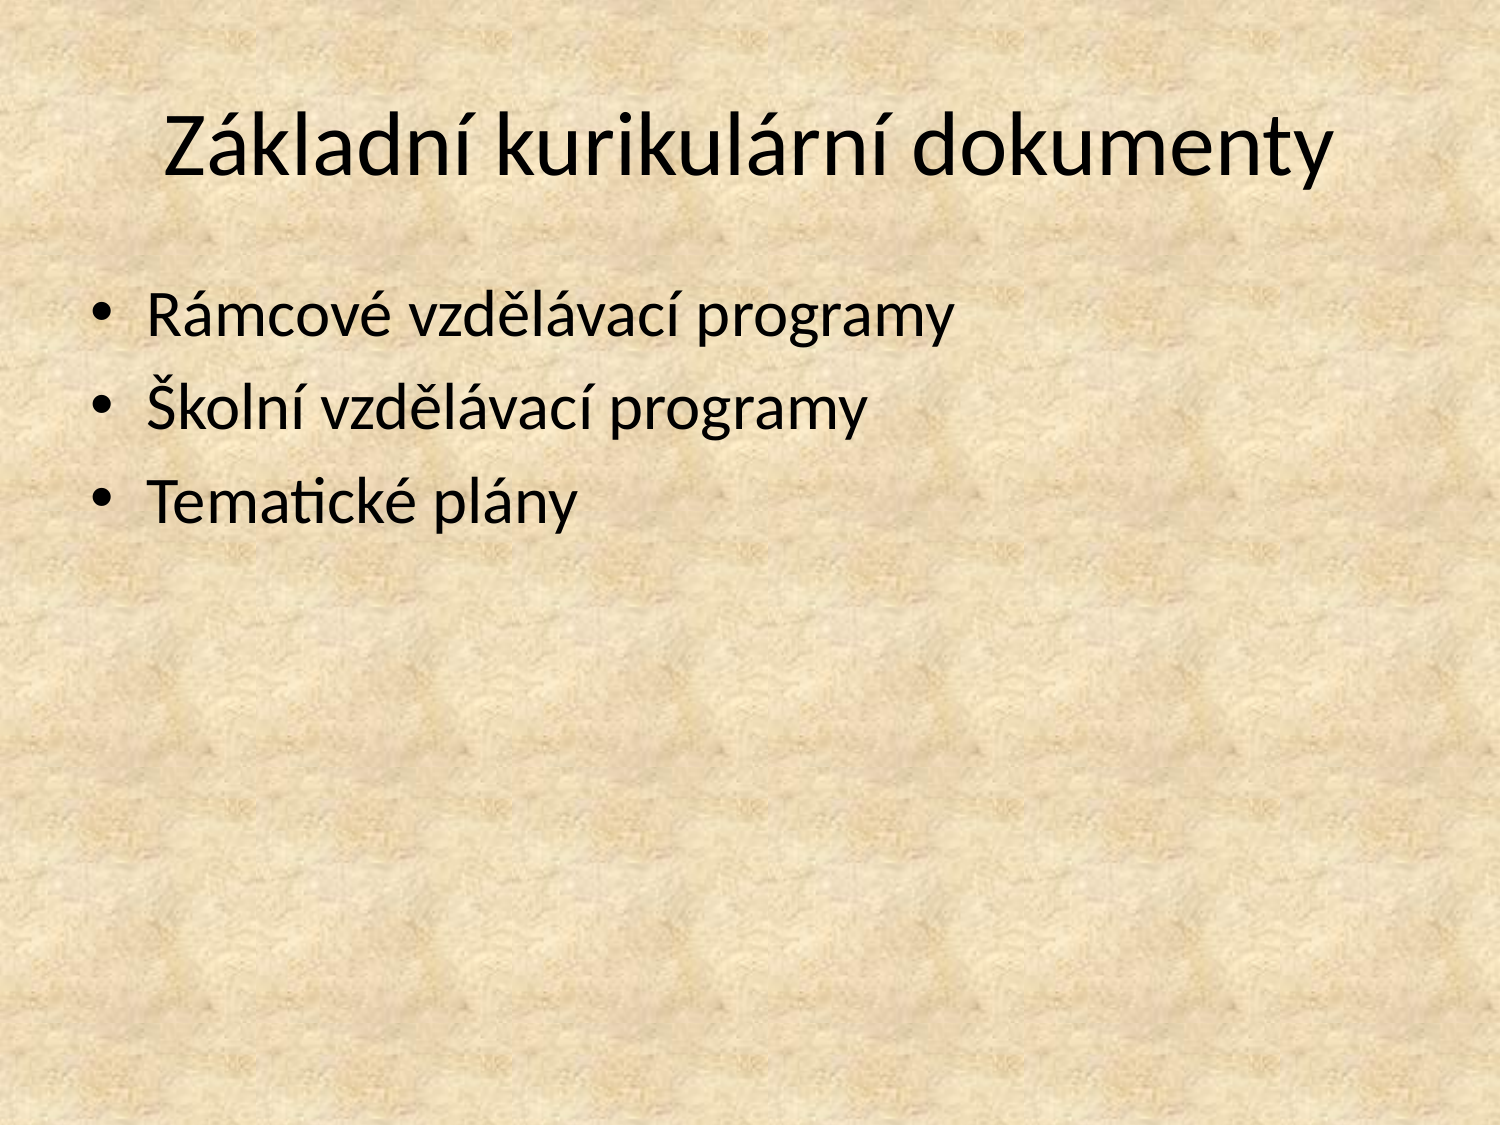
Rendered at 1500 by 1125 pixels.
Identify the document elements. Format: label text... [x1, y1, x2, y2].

picture [0, 0, 1500, 1125]
title Základní kurikulární dokumenty [75, 45, 1425, 233]
list Rámcové vzdělávací programy Školní vzdělávací programy Tematické plány [75, 262, 1425, 1005]
